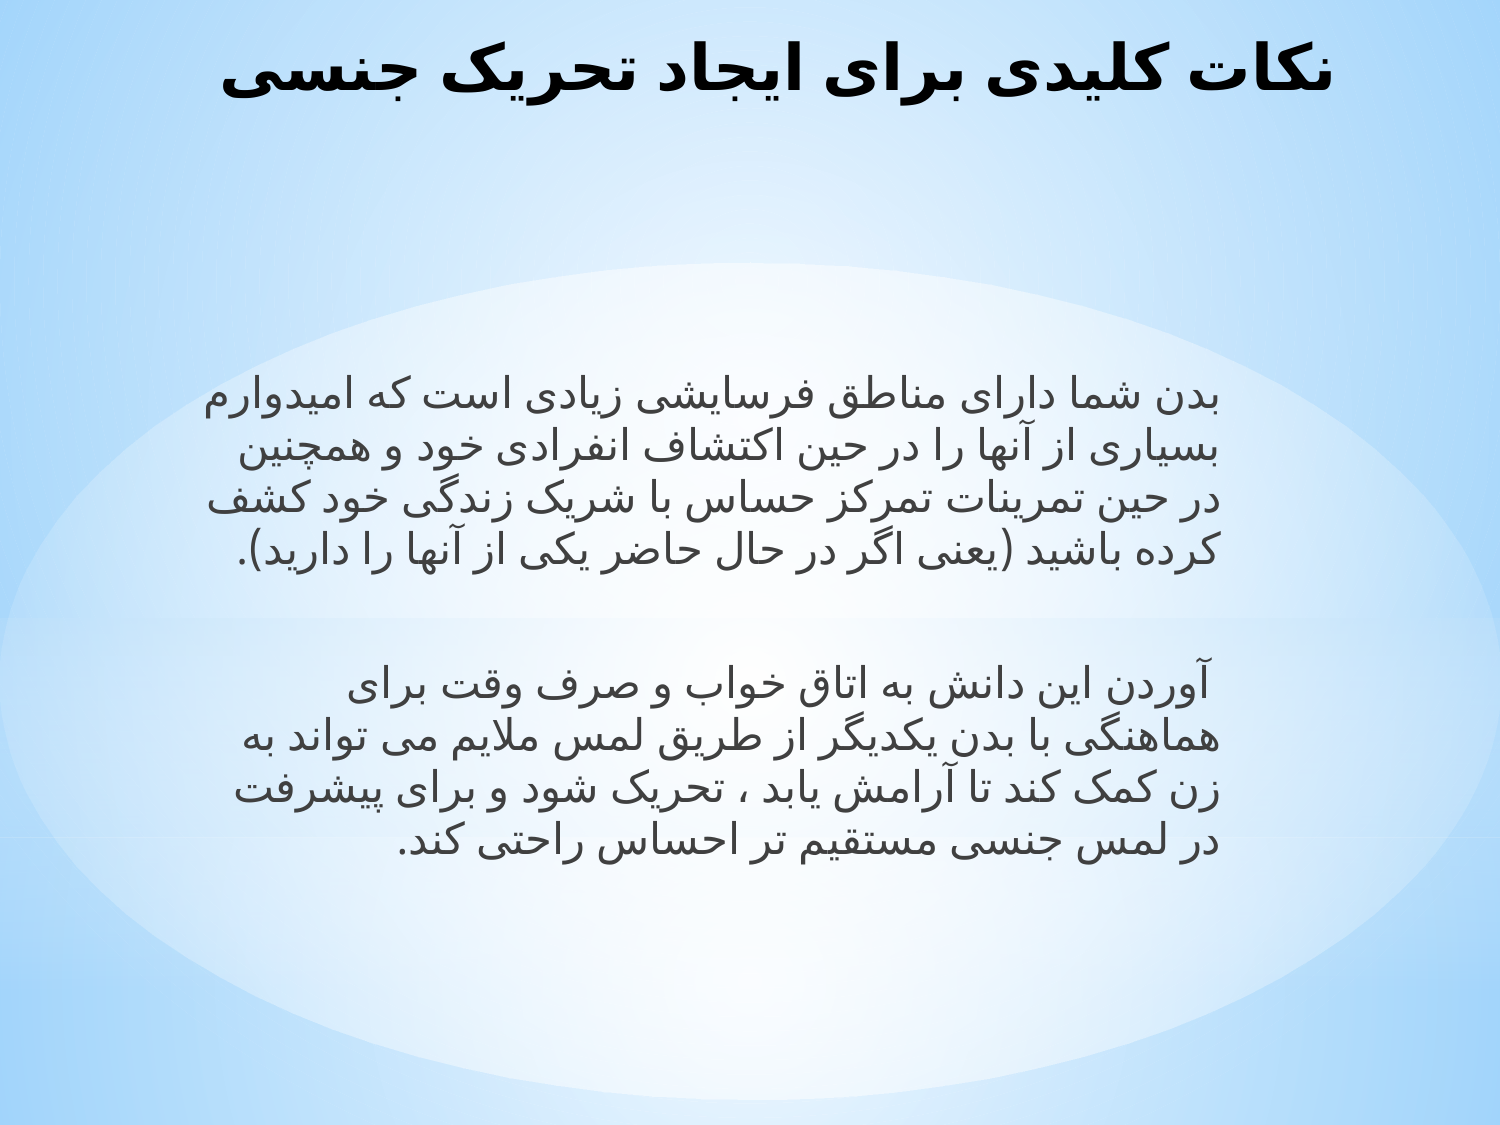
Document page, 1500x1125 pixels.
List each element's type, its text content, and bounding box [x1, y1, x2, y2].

title نکات کلیدی برای ایجاد تحریک جنسی [194, 19, 1363, 268]
list بدن شما دارای مناطق فرسایشی زیادی است که امیدوارم بسیاری از آنها را در حین اکتشاف انفرادی خود و همچنین در حین تمرینات تمرکز حساس با شریک زندگی خود کشف کرده باشید (یعنی اگر در حال حاضر یکی از آنها را دارید). آوردن این دانش به اتاق خواب و صرف وقت برای هماهنگی با بدن یکدیگر از طریق لمس ملایم می تواند به زن کمک کند تا آرامش یابد ، تحریک شود و برای پیشرفت در لمس جنسی مستقیم تر احساس راحتی کند. [187, 290, 1238, 894]
